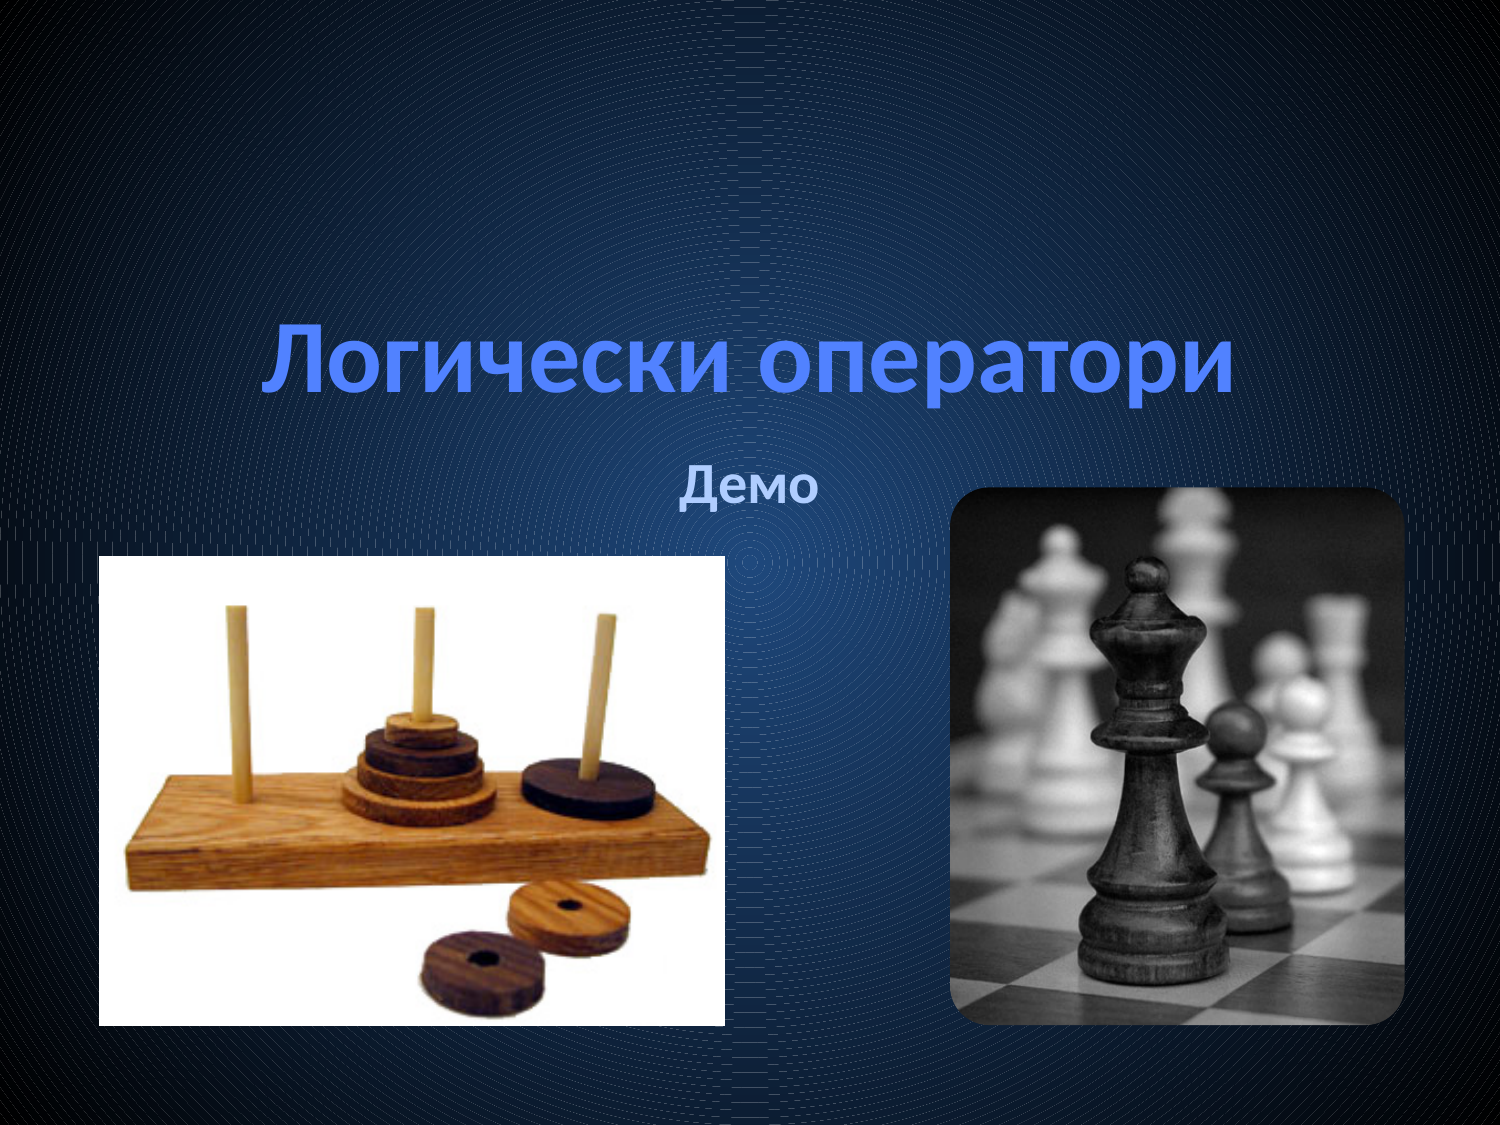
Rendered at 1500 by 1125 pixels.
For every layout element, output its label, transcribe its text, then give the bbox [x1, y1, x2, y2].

picture [949, 487, 1405, 1026]
list Логически оператори [112, 174, 1388, 422]
picture [99, 556, 726, 1026]
title Демо [112, 437, 1388, 661]
